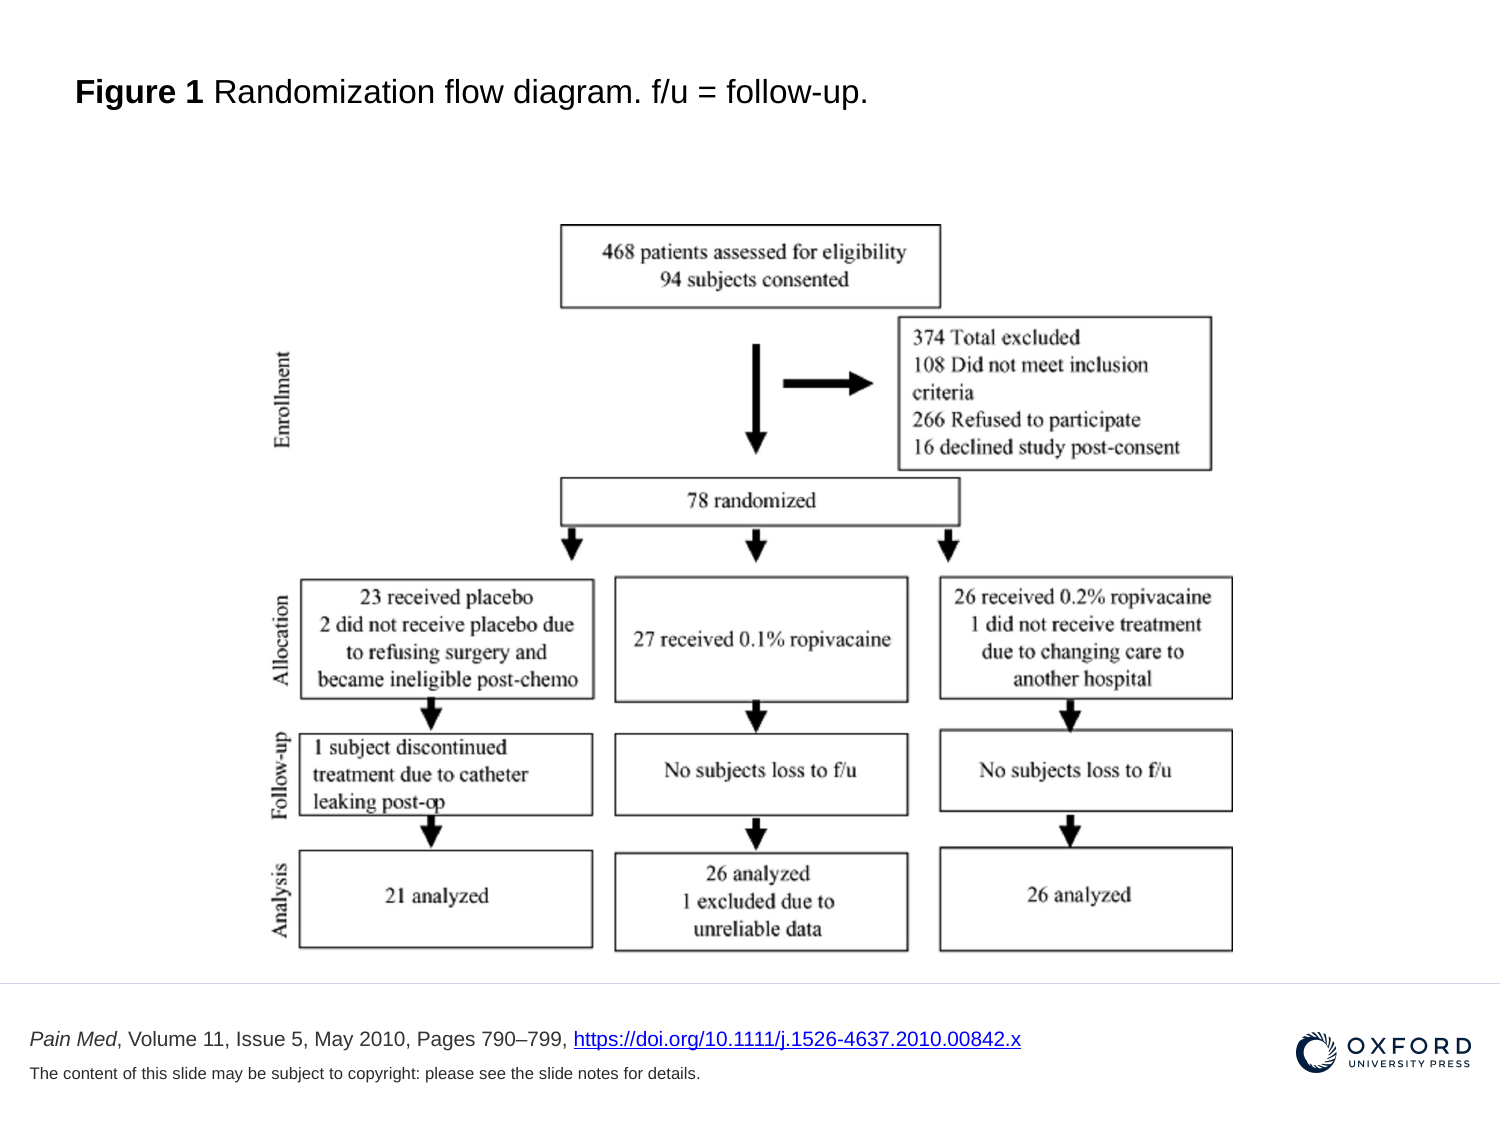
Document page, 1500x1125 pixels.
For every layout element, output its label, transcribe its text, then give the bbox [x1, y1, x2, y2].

picture [1296, 1032, 1471, 1073]
footer Pain Med, Volume 11, Issue 5, May 2010, Pages 790–799, https://doi.org/10.1111/j.1526-4637.2010.00842.x The content of this slide may be subject to copyright: please see the slide notes for details. [0, 983, 1260, 1125]
picture [268, 224, 1233, 957]
title Figure 1 Randomization flow diagram. f/u = follow-up. [75, 69, 1078, 171]
